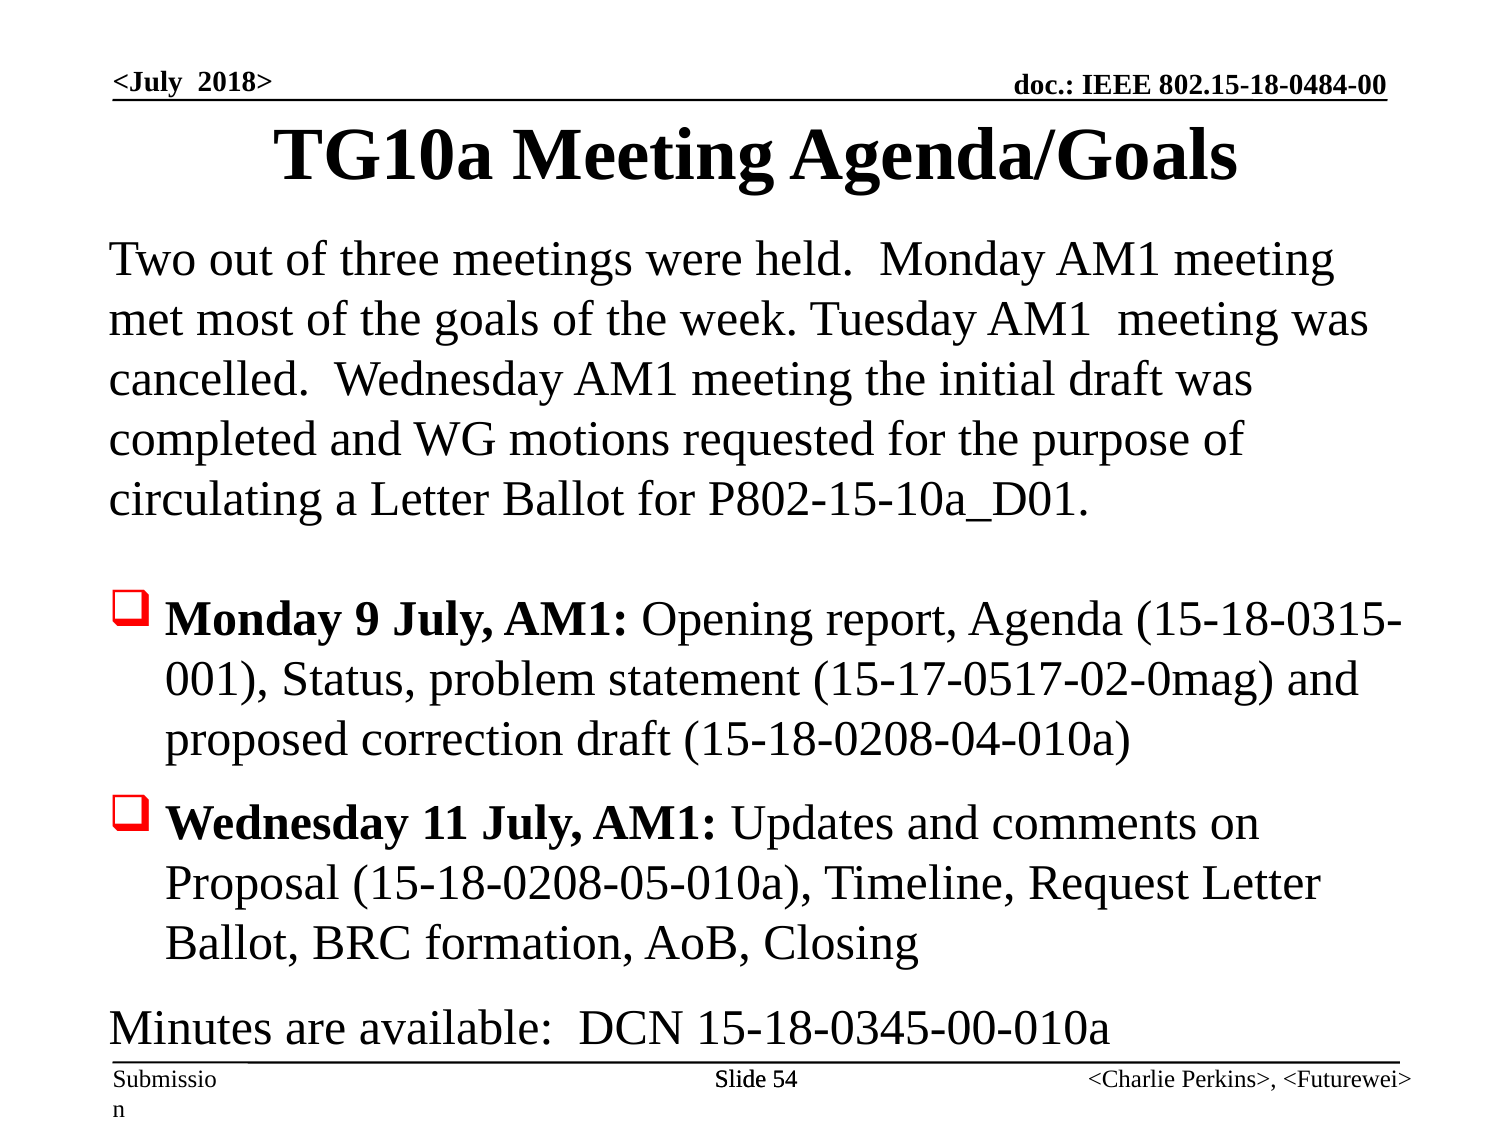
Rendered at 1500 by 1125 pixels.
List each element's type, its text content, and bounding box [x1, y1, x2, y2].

text_box Slide 54 [675, 1063, 838, 1093]
title TG10a Meeting Agenda/Goals [75, 87, 1438, 213]
footer <Charlie Perkins>, <Futurewei> [900, 1063, 1413, 1093]
text_box Two out of three meetings were held. Monday AM1 meeting met most of the goals of the week. Tuesday AM1 meeting was cancelled. Wednesday AM1 meeting the initial draft was completed and WG motions requested for the purpose of circulating a Letter Ballot for P802-15-10a_D01. Monday 9 July, AM1: Opening report, Agenda (15-18-0315-001), Status, problem statement (15-17-0517-02-0mag) and proposed correction draft (15-18-0208-04-010a) Wednesday 11 July, AM1: Updates and comments on Proposal (15-18-0208-05-010a), Timeline, Request Letter Ballot, BRC formation, AoB, Closing Minutes are available: DCN 15-18-0345-00-010a [93, 224, 1419, 1063]
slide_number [112, 62, 375, 87]
